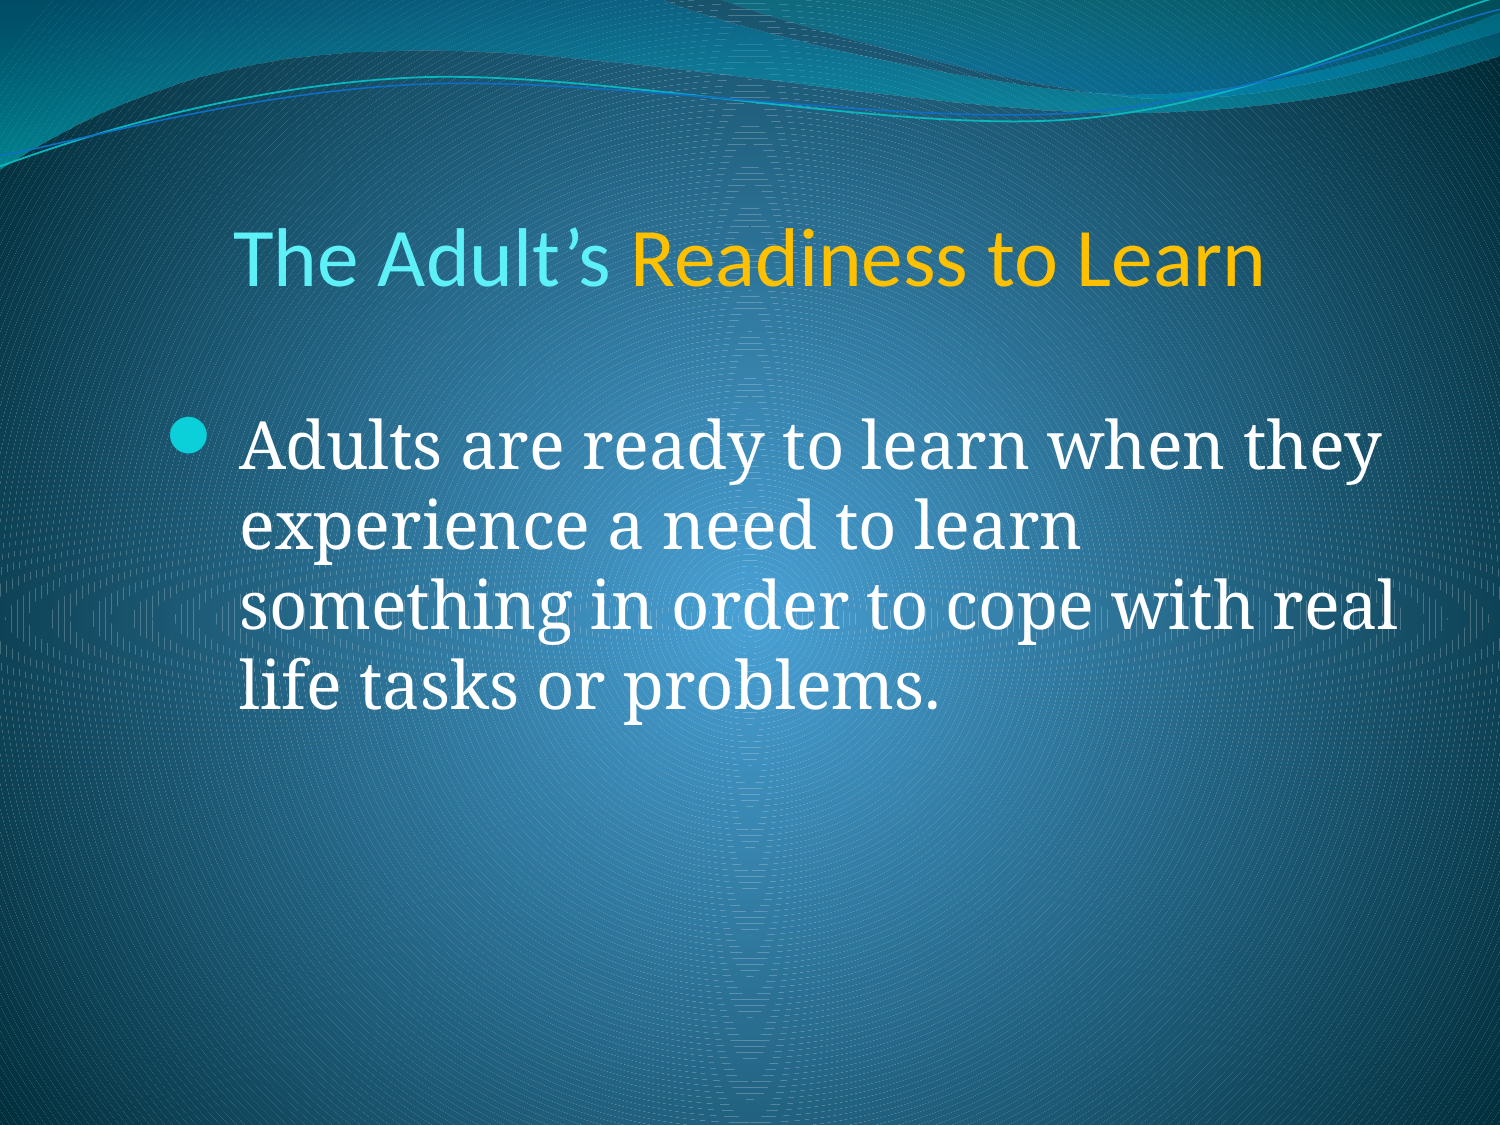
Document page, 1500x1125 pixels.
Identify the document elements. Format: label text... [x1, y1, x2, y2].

title The Adult’s Readiness to Learn [75, 115, 1425, 303]
list Adults are ready to learn when they experience a need to learn something in order to cope with real life tasks or problems. [75, 317, 1425, 1038]
